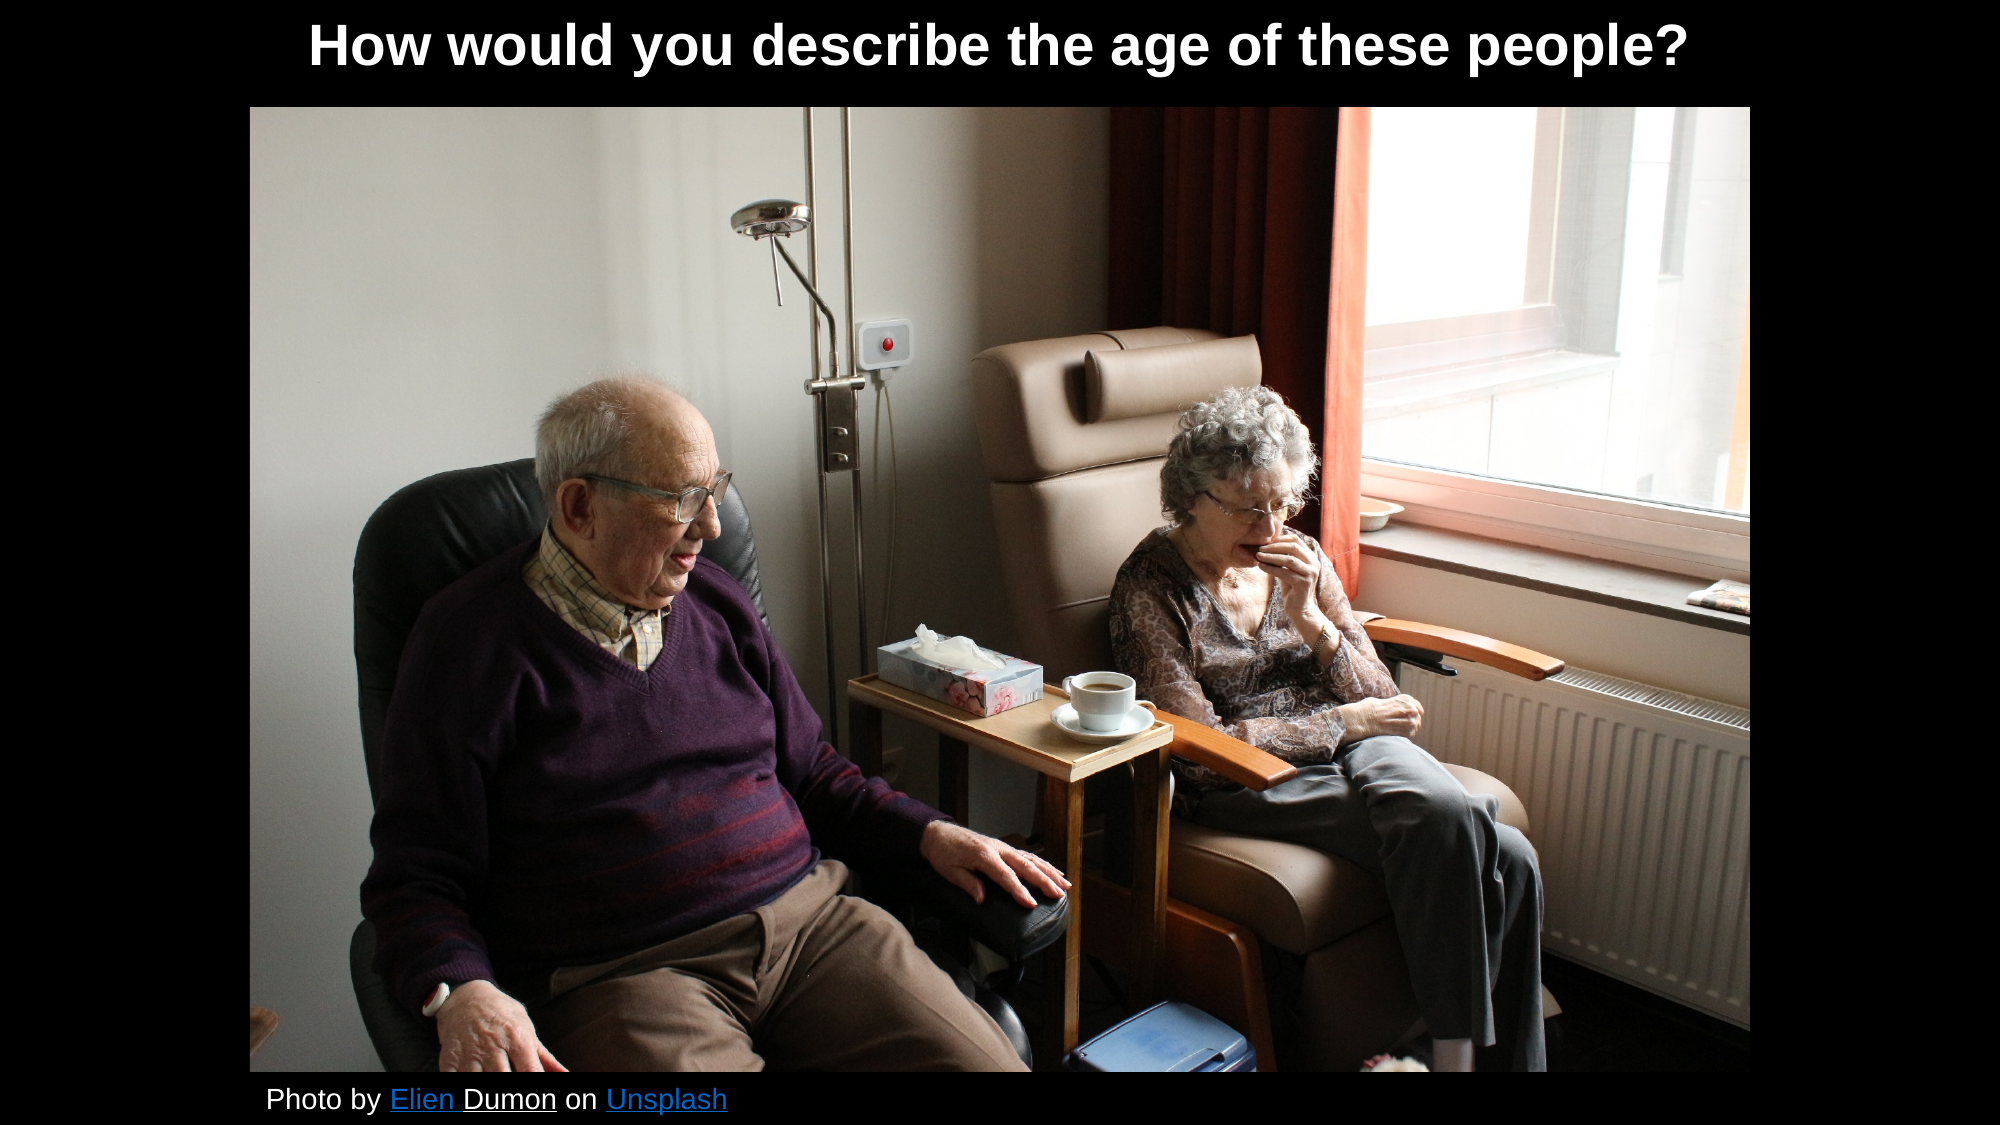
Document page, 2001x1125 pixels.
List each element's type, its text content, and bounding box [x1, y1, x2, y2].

picture [249, 107, 1750, 1072]
text_box Photo by Elien Dumon on Unsplash [250, 1072, 744, 1123]
text_box How would you describe the age of these people? [249, 0, 1750, 85]
